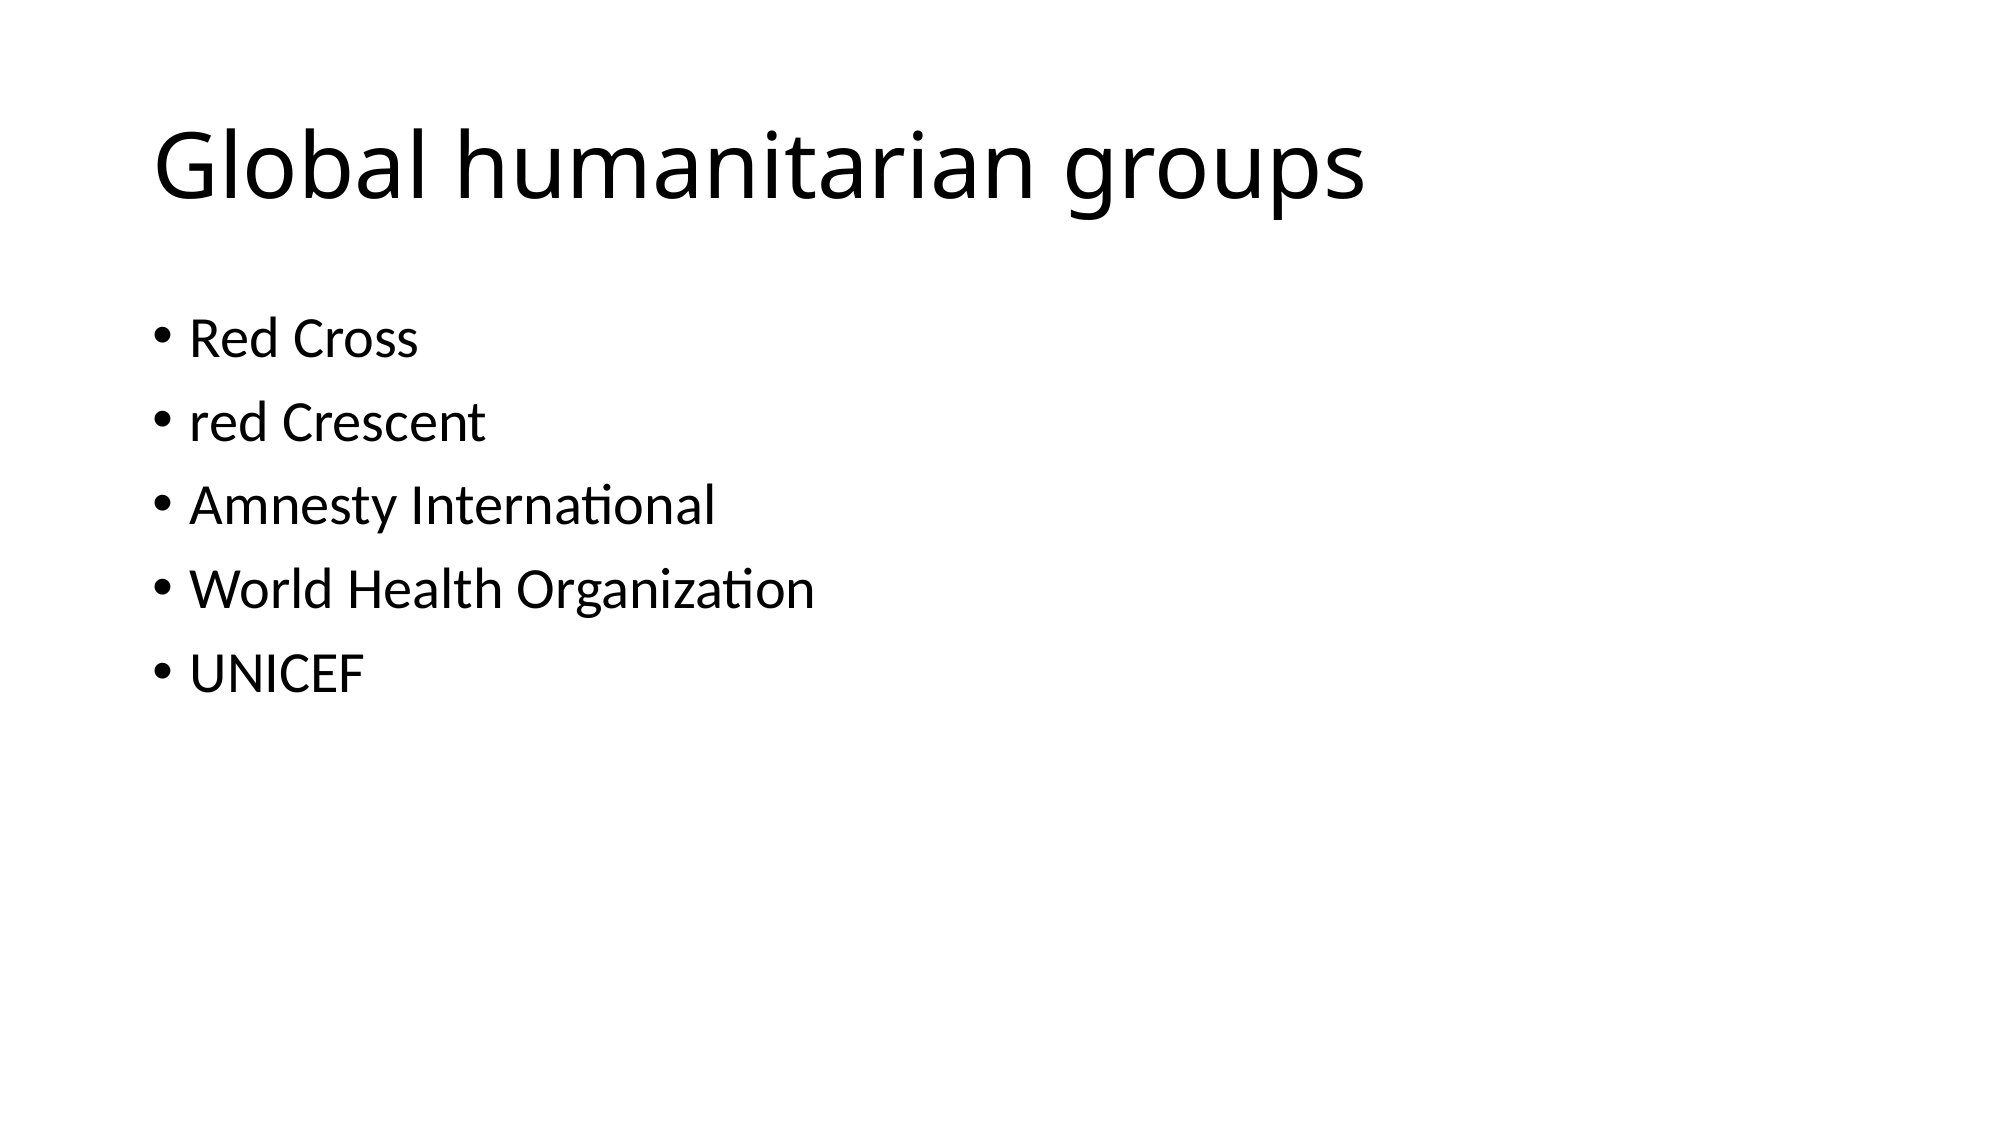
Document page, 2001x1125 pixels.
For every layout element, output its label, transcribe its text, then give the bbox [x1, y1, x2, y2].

title Global humanitarian groups [137, 59, 1863, 278]
list Red Cross red Crescent Amnesty International World Health Organization UNICEF [137, 299, 1863, 1014]
